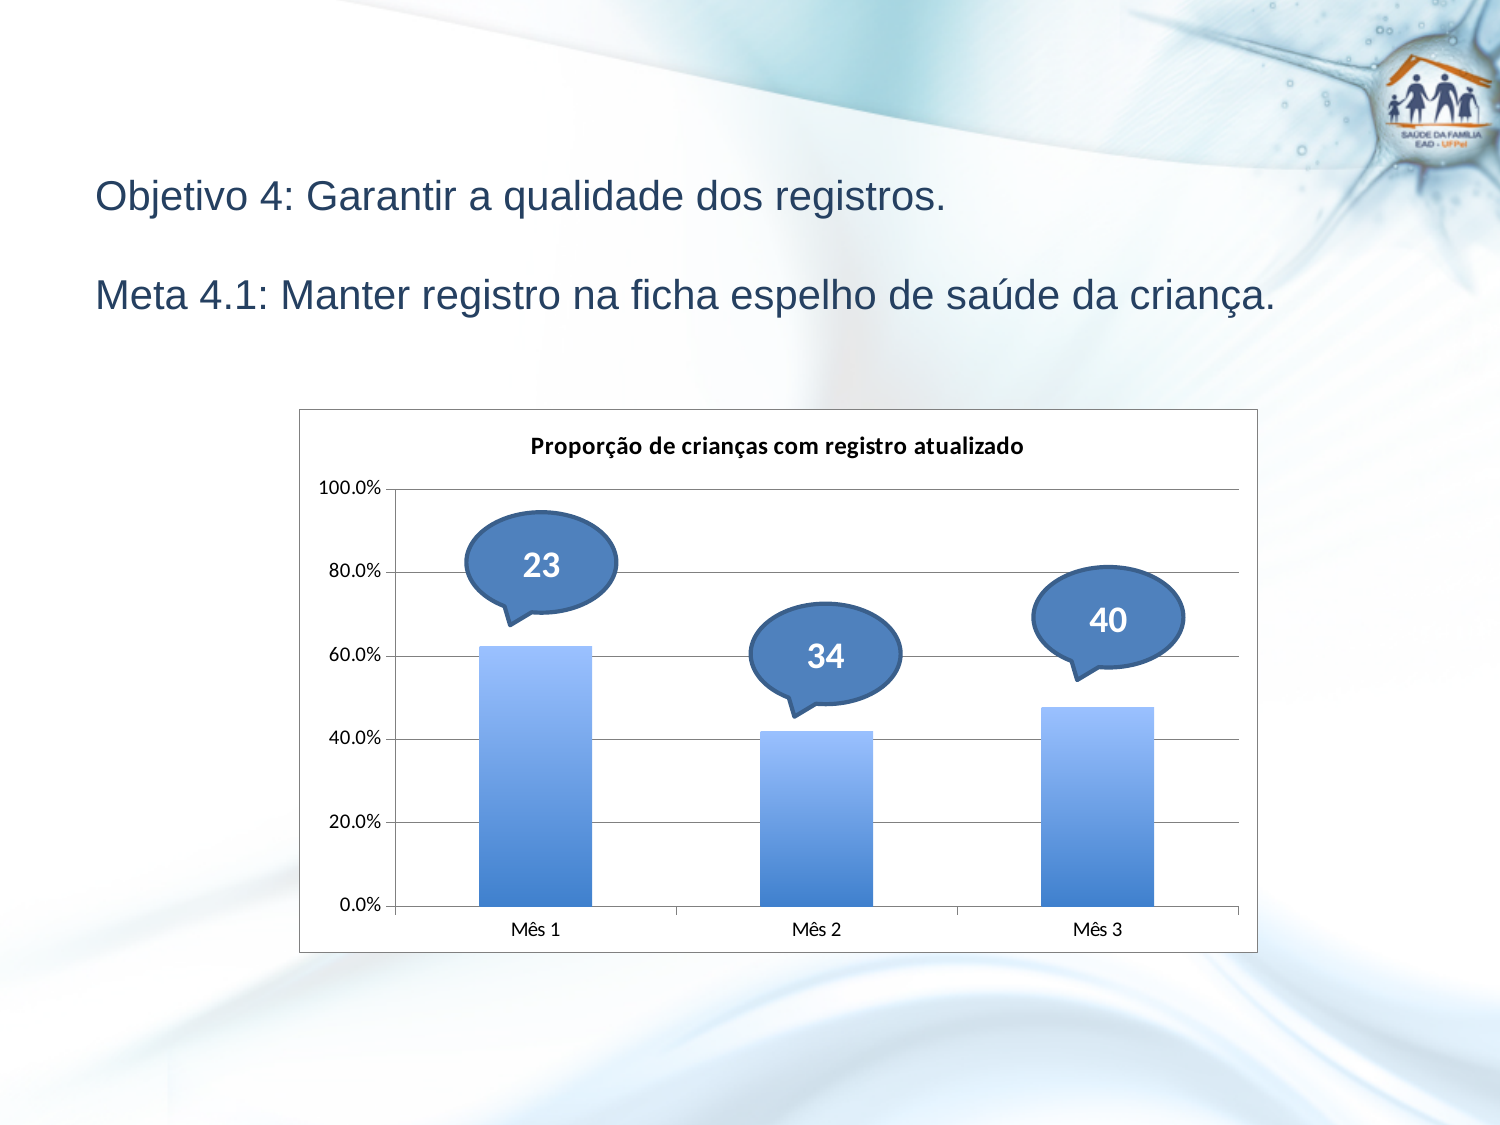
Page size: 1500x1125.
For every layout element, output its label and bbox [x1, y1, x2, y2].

chart [298, 408, 1259, 953]
picture [0, 0, 1500, 1125]
